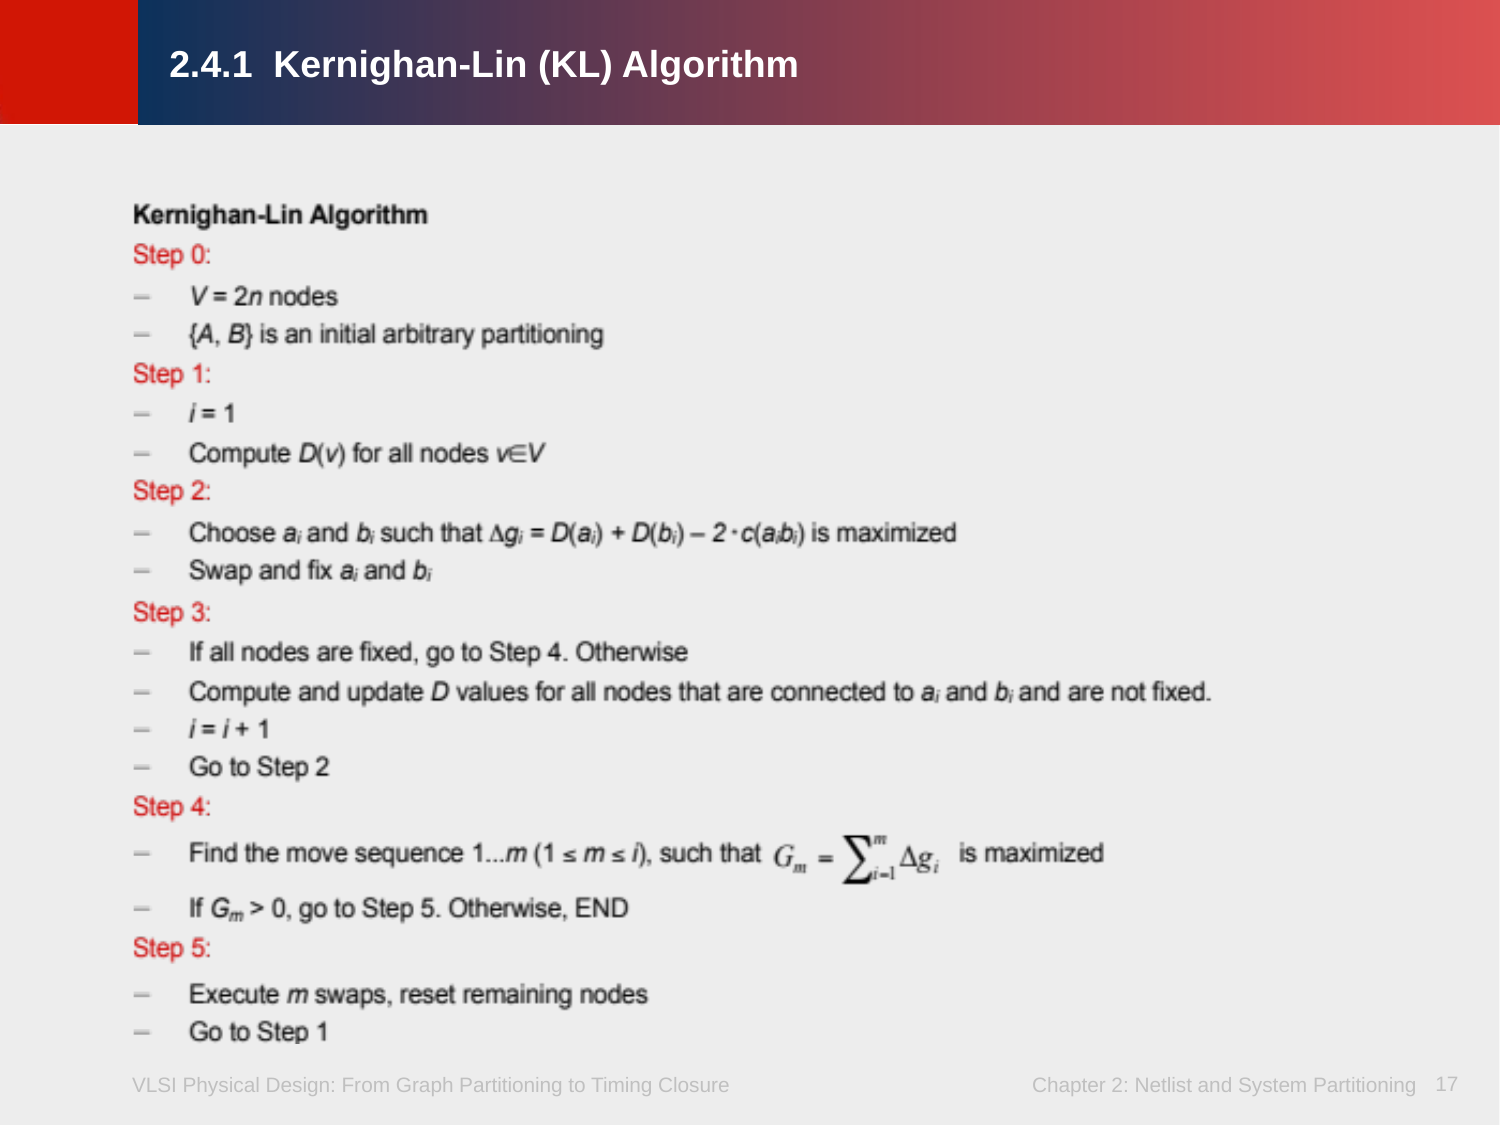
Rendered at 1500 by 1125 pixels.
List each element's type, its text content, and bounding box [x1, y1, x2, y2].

title 2.4.1 Kernighan-Lin (KL) Algorithm [138, 0, 1500, 125]
slide_number 17 [1297, 1061, 1475, 1109]
picture [0, 0, 138, 124]
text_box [133, 200, 1426, 1044]
